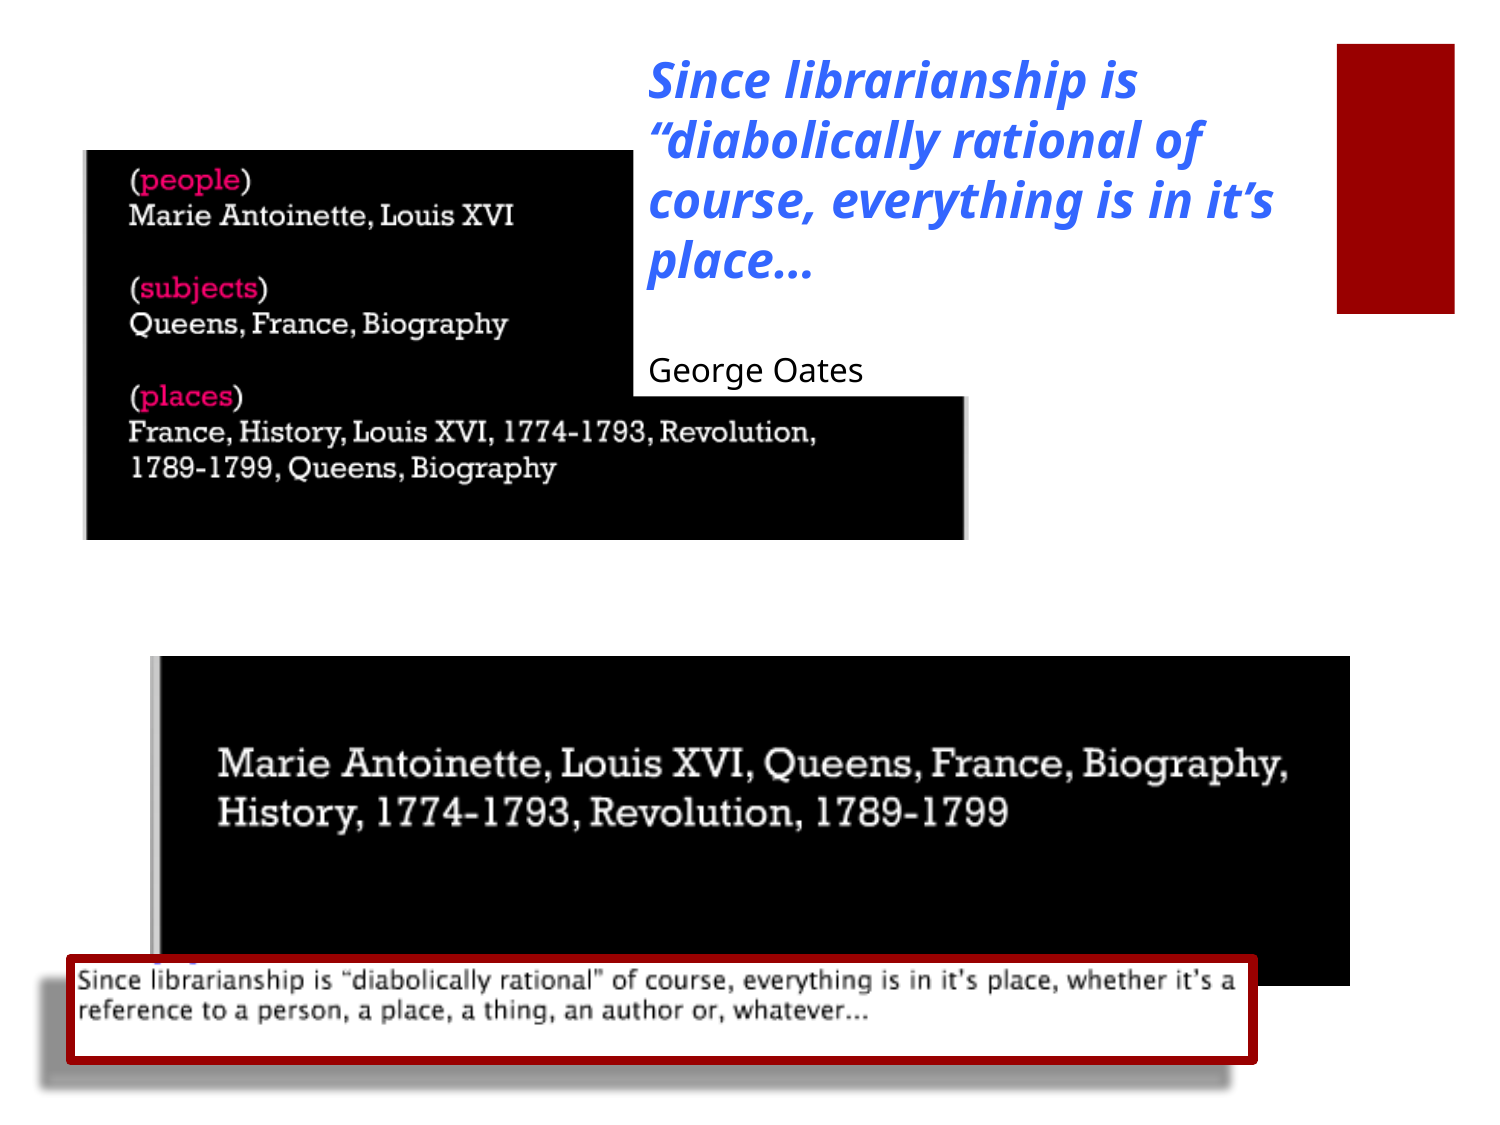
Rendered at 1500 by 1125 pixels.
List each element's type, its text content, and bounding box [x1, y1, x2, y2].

text_box Since librarianship is “diabolically rational of course, everything is in it’s place… George Oates [633, 41, 1305, 397]
picture [82, 149, 970, 541]
picture [74, 655, 1351, 1057]
